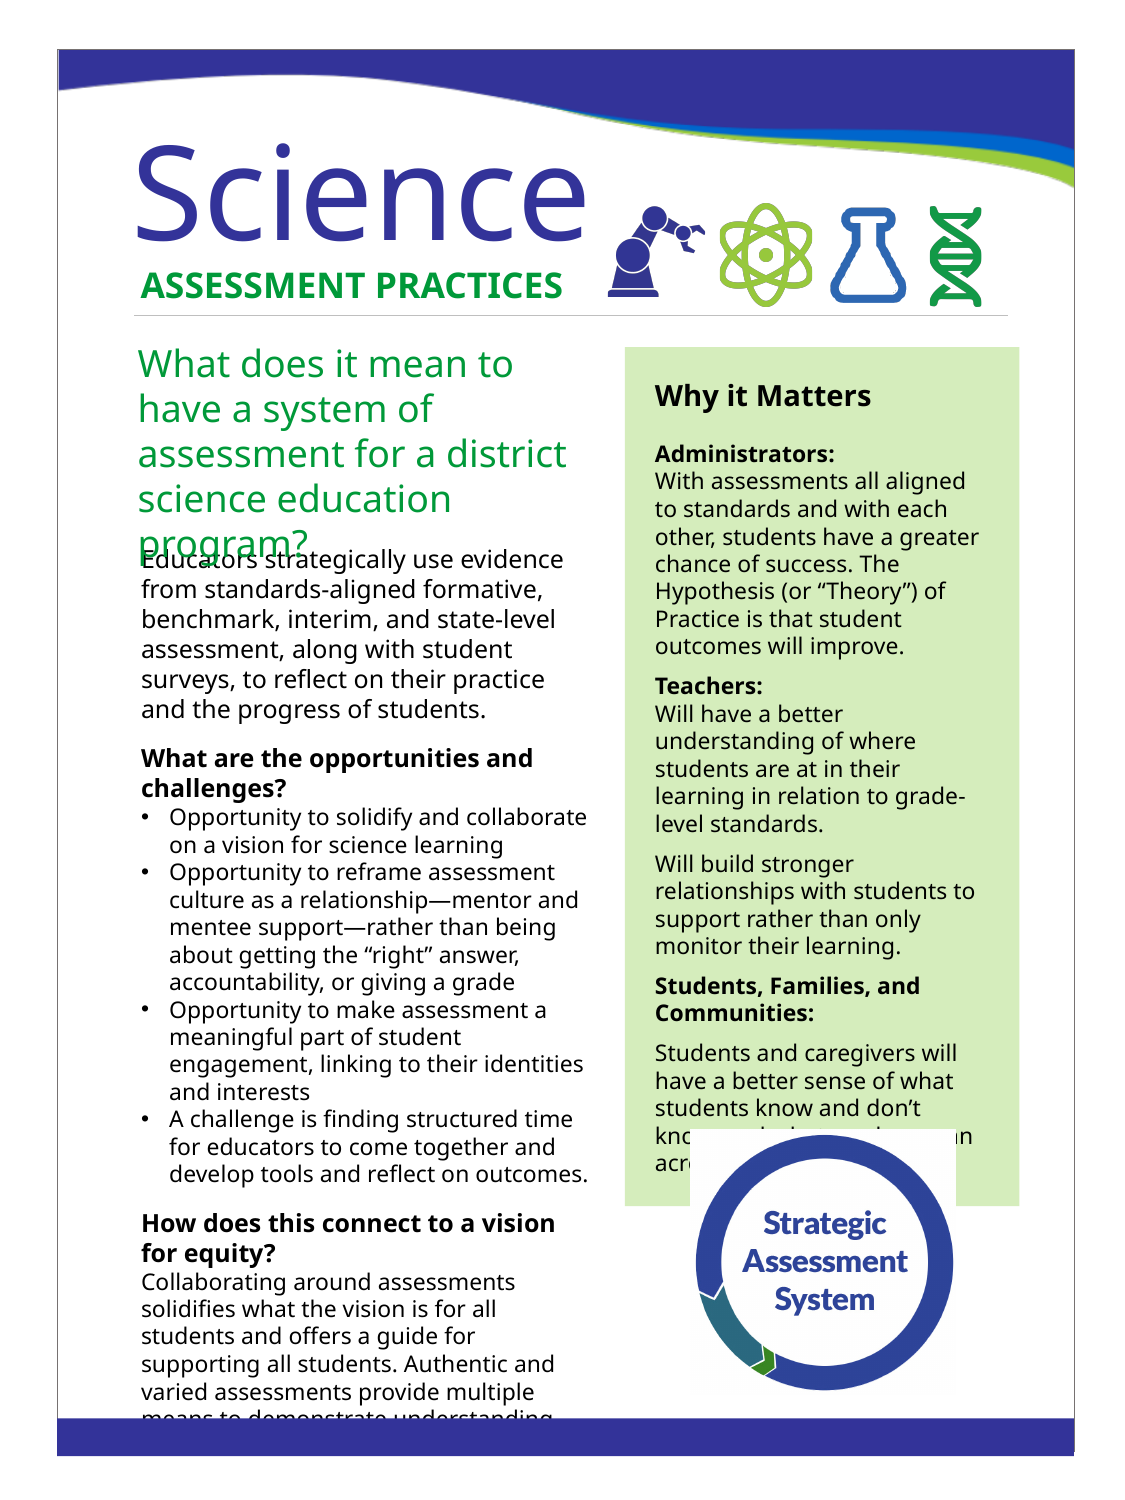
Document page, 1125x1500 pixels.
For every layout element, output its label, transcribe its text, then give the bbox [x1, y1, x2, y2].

picture [58, 49, 1074, 317]
picture [929, 206, 982, 307]
text_box What does it mean to have a system of assessment for a district science education program? [122, 332, 589, 573]
text_box [56, 48, 1075, 1417]
text_box [56, 1417, 1075, 1457]
picture [607, 206, 706, 298]
picture [689, 1129, 956, 1395]
text_box ASSESSMENT PRACTICES [125, 237, 615, 313]
